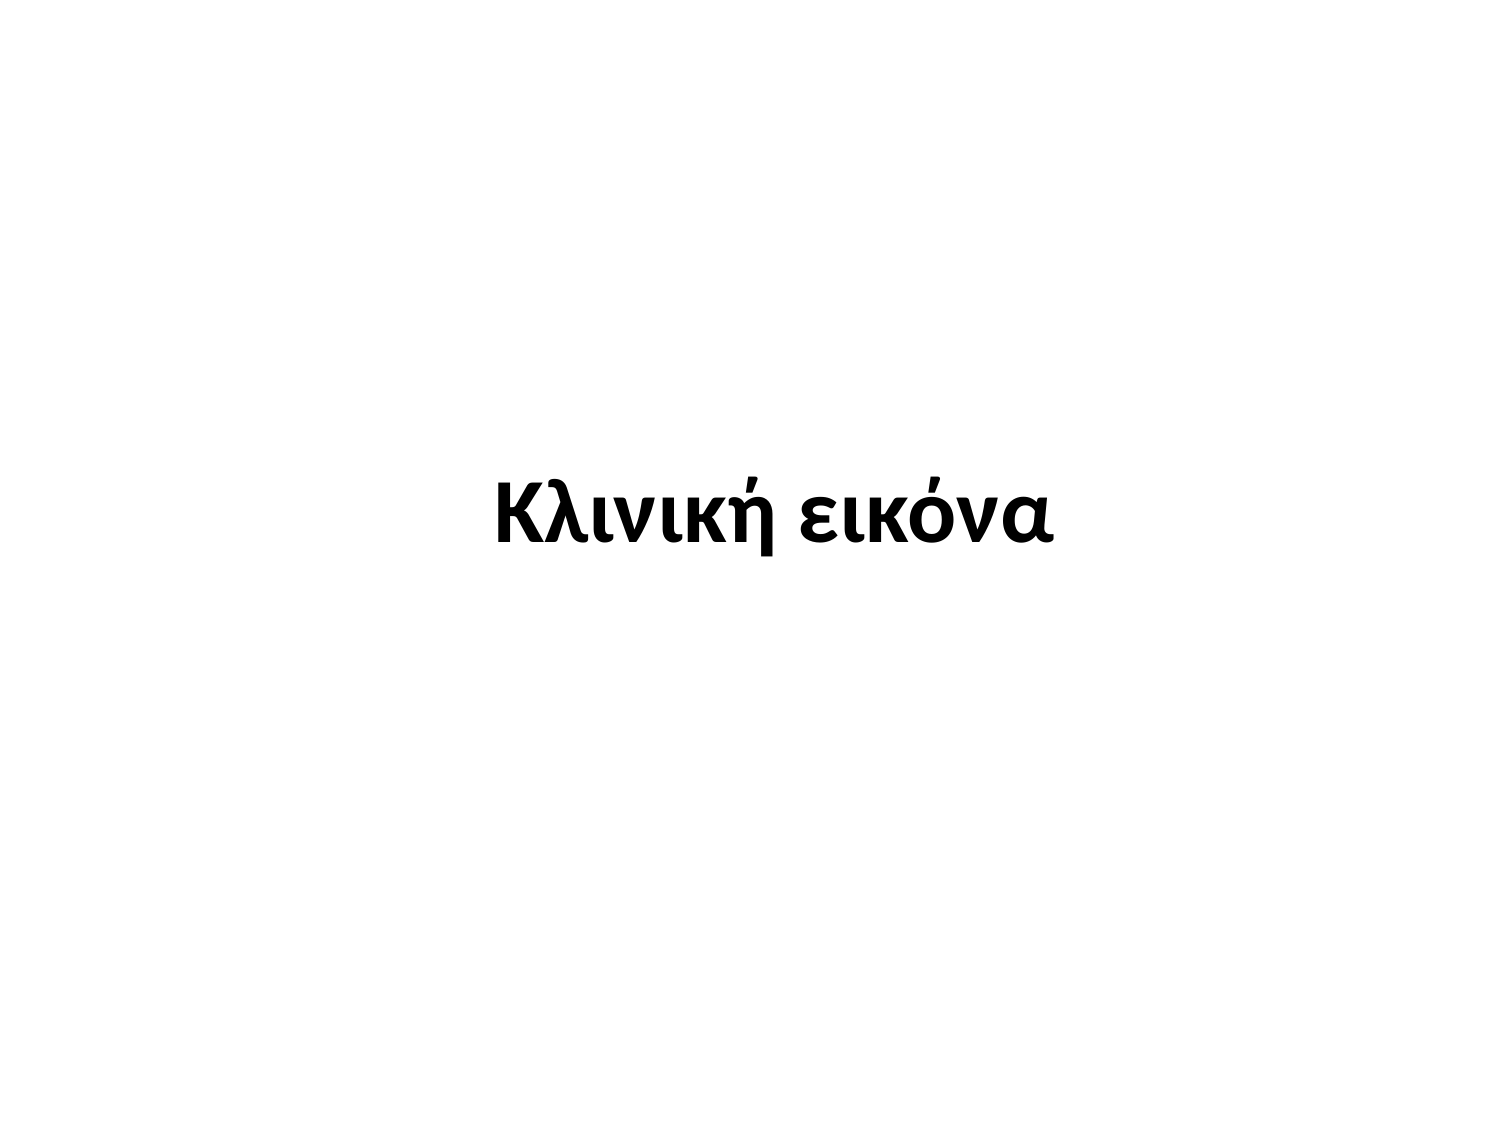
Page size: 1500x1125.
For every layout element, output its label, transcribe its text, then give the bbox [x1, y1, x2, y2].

title Κλινική εικόνα [99, 412, 1450, 600]
